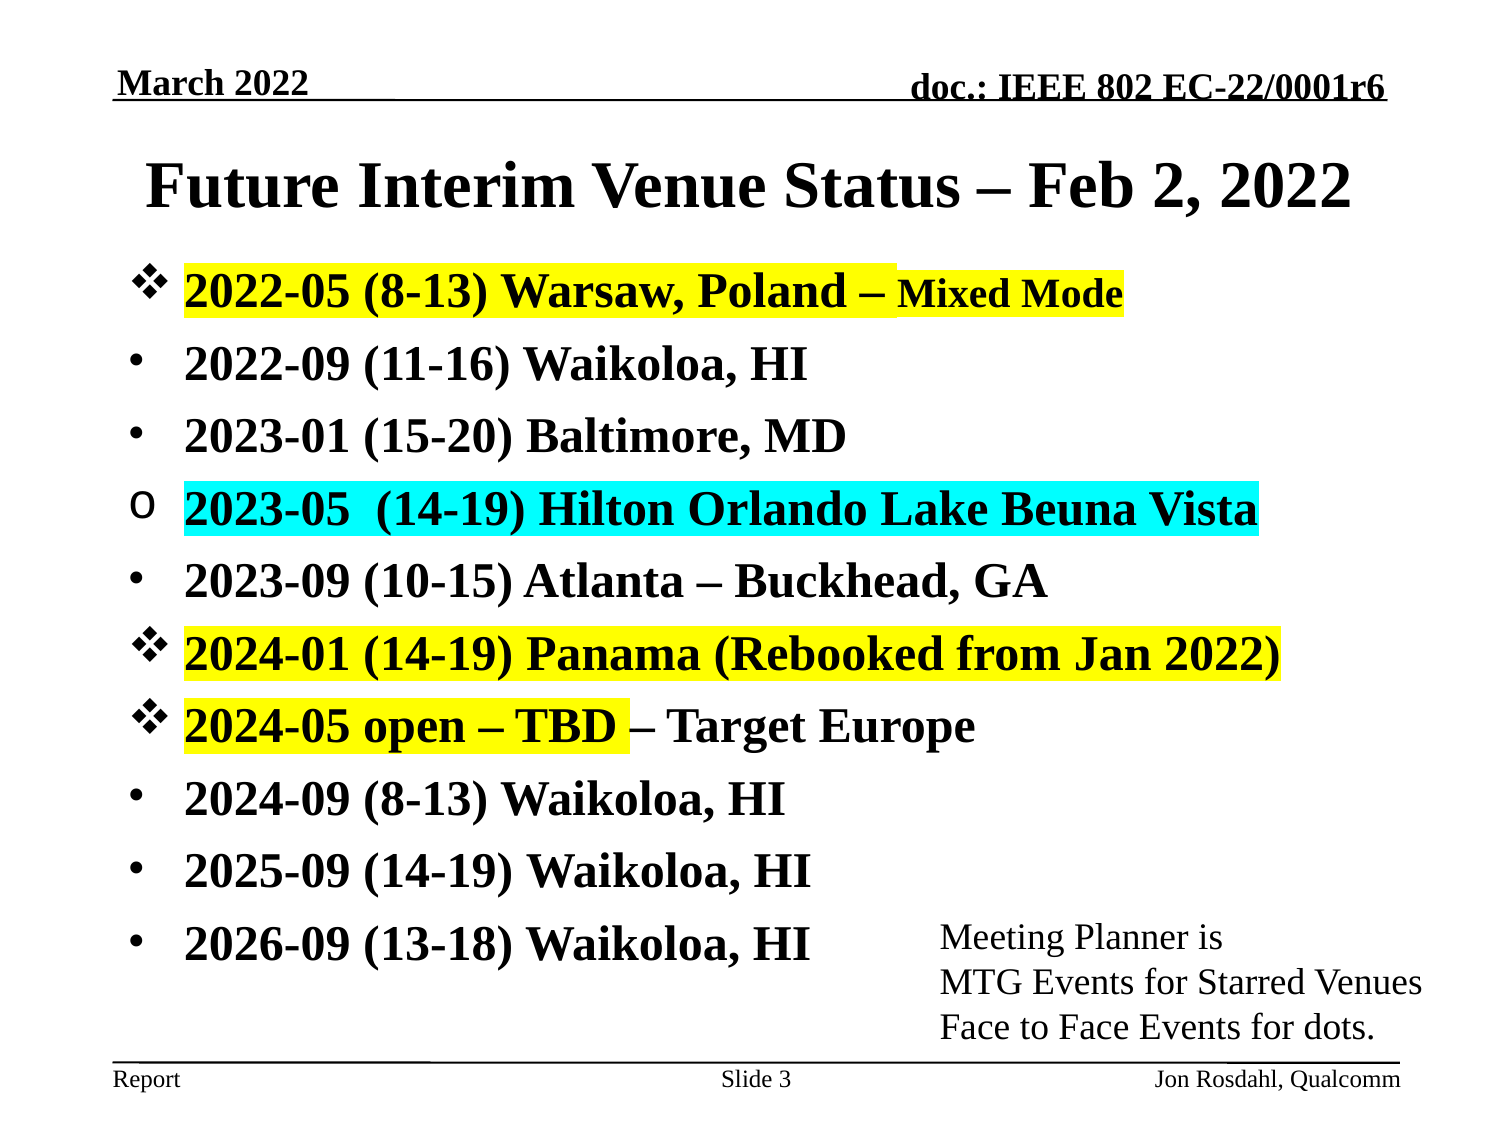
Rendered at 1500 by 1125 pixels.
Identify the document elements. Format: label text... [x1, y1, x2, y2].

footer Jon Rosdahl, Qualcomm [1031, 1061, 1402, 1093]
list 2022-05 (8-13) Warsaw, Poland – Mixed Mode 2022-09 (11-16) Waikoloa, HI 2023-01 (15-20) Baltimore, MD 2023-05 (14-19) Hilton Orlando Lake Beuna Vista 2023-09 (10-15) Atlanta – Buckhead, GA 2024-01 (14-19) Panama (Rebooked from Jan 2022) 2024-05 open – TBD – Target Europe 2024-09 (8-13) Waikoloa, HI 2025-09 (14-19) Waikoloa, HI 2026-09 (13-18) Waikoloa, HI [112, 249, 1388, 1051]
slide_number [116, 58, 507, 104]
title Future Interim Venue Status – Feb 2, 2022 [112, 111, 1388, 249]
slide_number Slide 3 [712, 1061, 800, 1123]
text_box Meeting Planner is MTG Events for Starred Venues Face to Face Events for dots. [924, 904, 1445, 1055]
